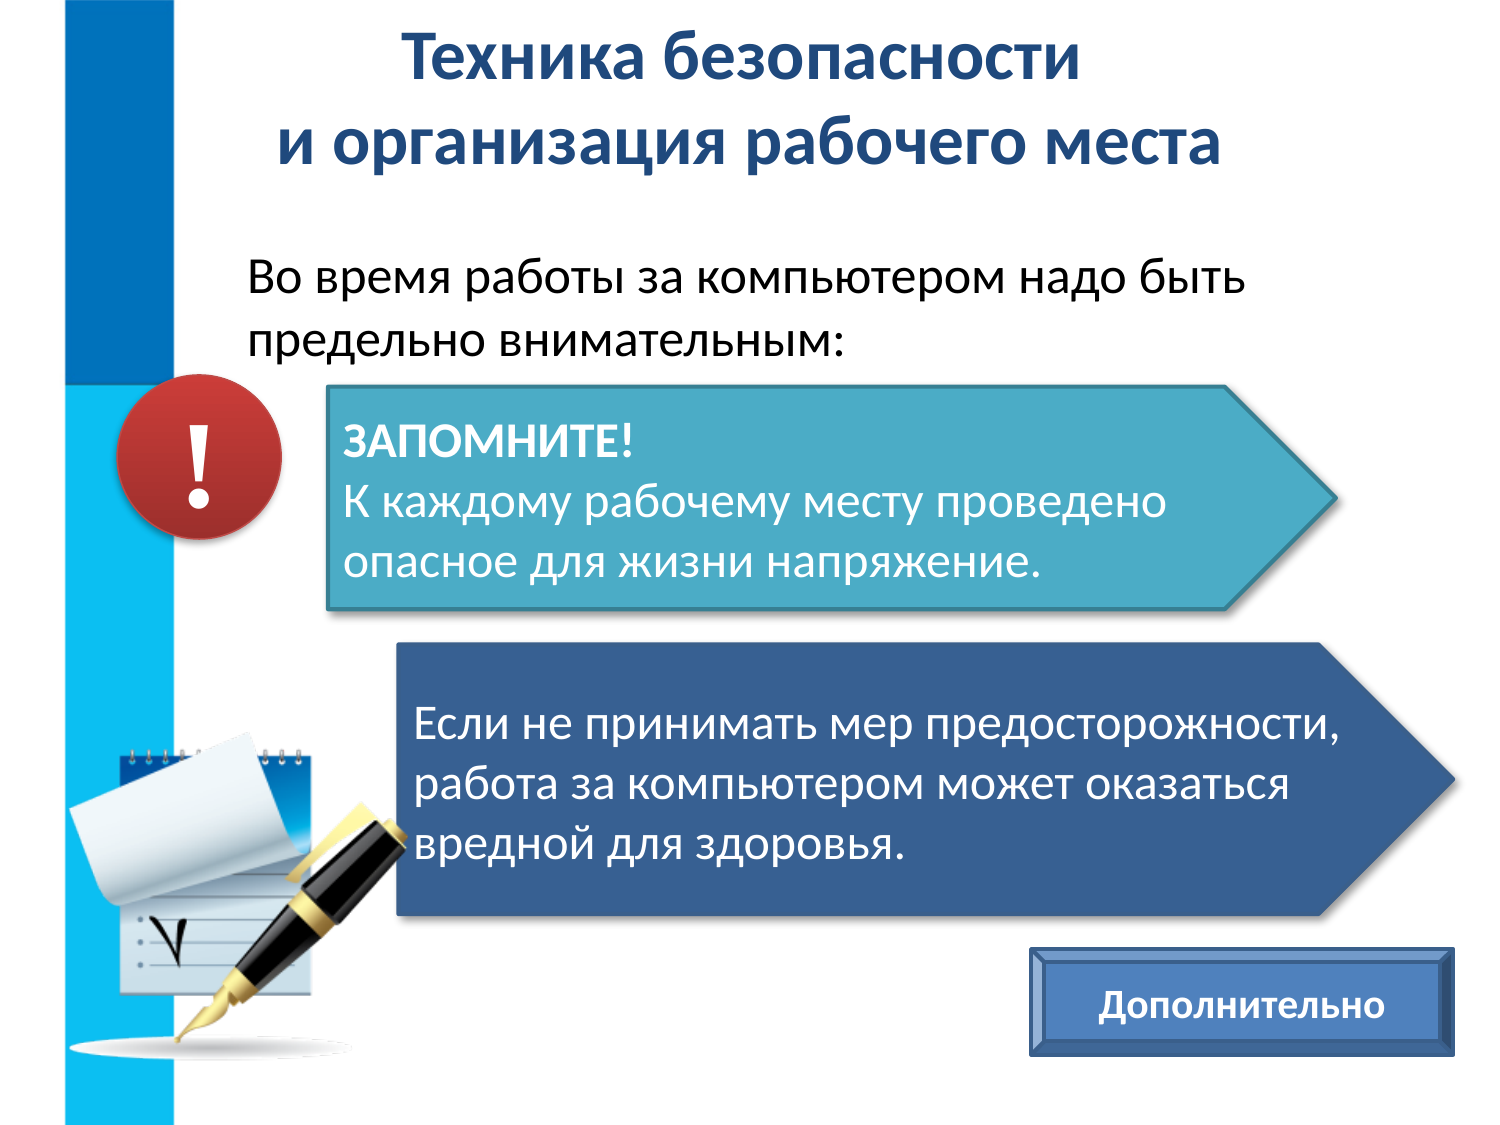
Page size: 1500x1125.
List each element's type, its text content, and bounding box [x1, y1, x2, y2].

title Техника безопасности и организация рабочего места [74, 0, 1426, 188]
text_box ЗАПОМНИТЕ! К каждому рабочему месту проведено опасное для жизни напряжение. [325, 384, 1338, 612]
text_box Если не принимать мер предосторожности, работа за компьютером может оказаться вредной для здоровья. [396, 642, 1456, 917]
text_box [426, 823, 1430, 1032]
text_box ! [116, 374, 282, 540]
text_box [93, 281, 1430, 745]
text_box Дополнительно [1029, 947, 1455, 1057]
picture [0, 0, 1500, 1125]
list Во время работы за компьютером надо быть предельно внимательным: [175, 234, 1426, 441]
